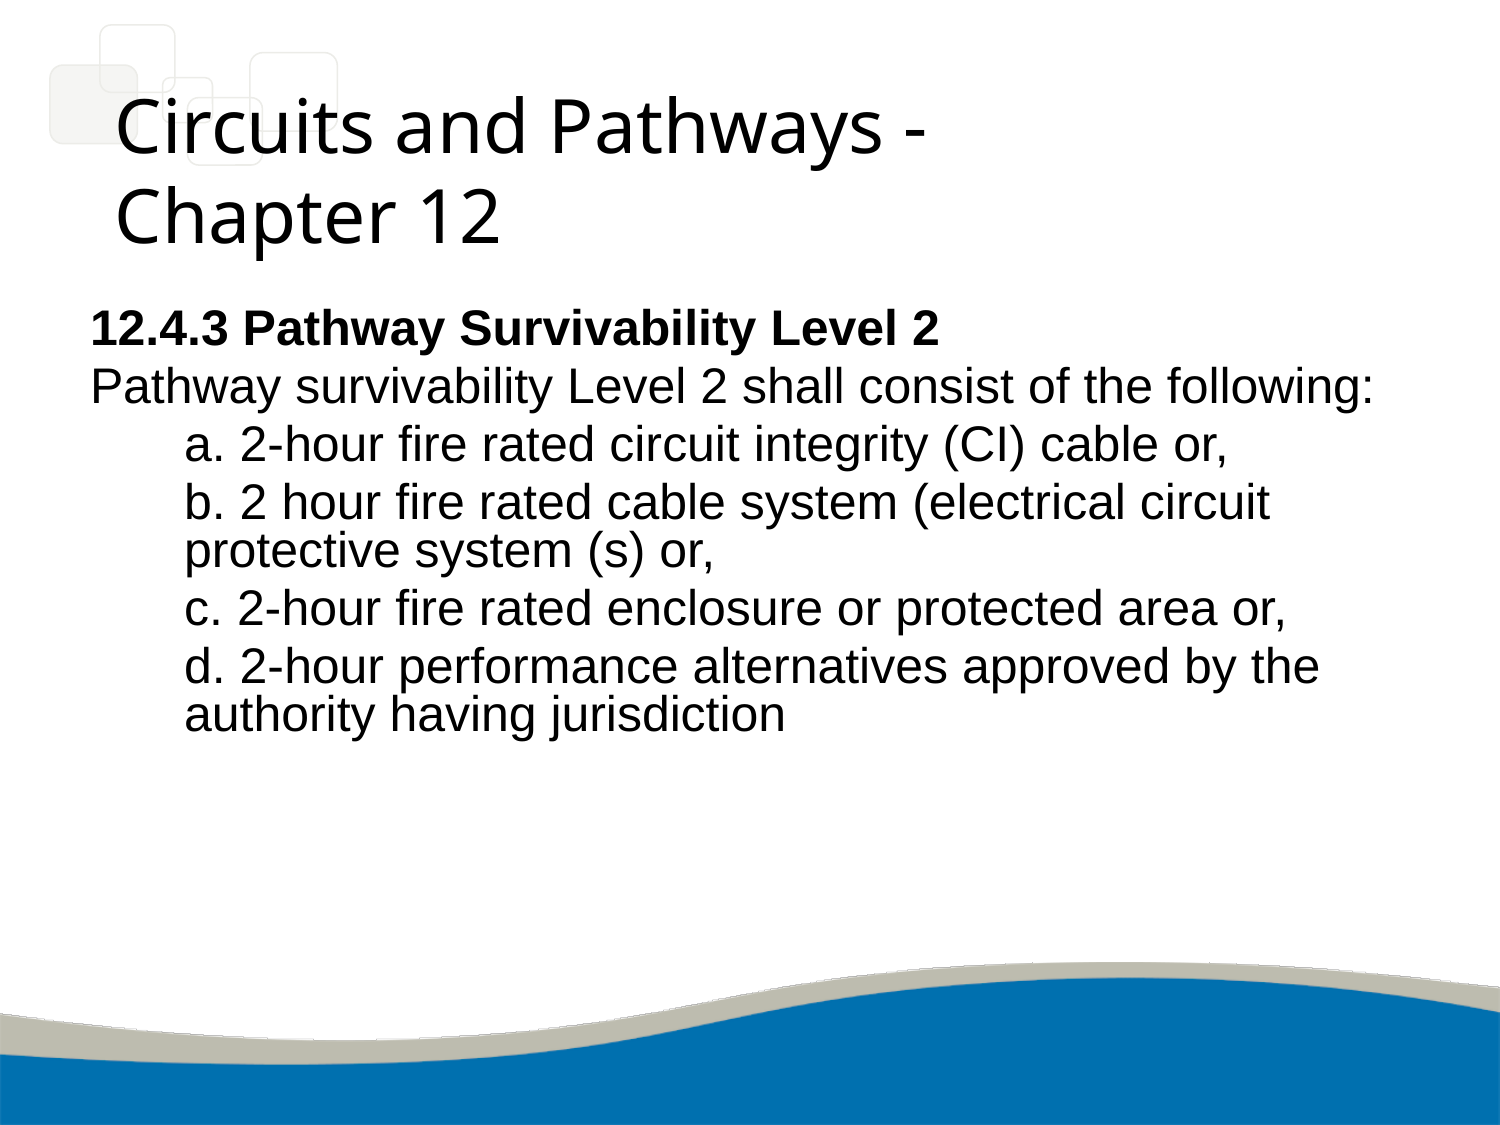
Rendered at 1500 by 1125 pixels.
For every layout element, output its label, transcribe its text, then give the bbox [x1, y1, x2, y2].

picture [0, 962, 1500, 1125]
list 12.4.3 Pathway Survivability Level 2 Pathway survivability Level 2 shall consist of the following: a. 2-hour fire rated circuit integrity (CI) cable or, b. 2 hour fire rated cable system (electrical circuit protective system (s) or, c. 2-hour fire rated enclosure or protected area or, d. 2-hour performance alternatives approved by the authority having jurisdiction [74, 299, 1426, 1038]
title Circuits and Pathways - Chapter 12 [99, 74, 1500, 263]
